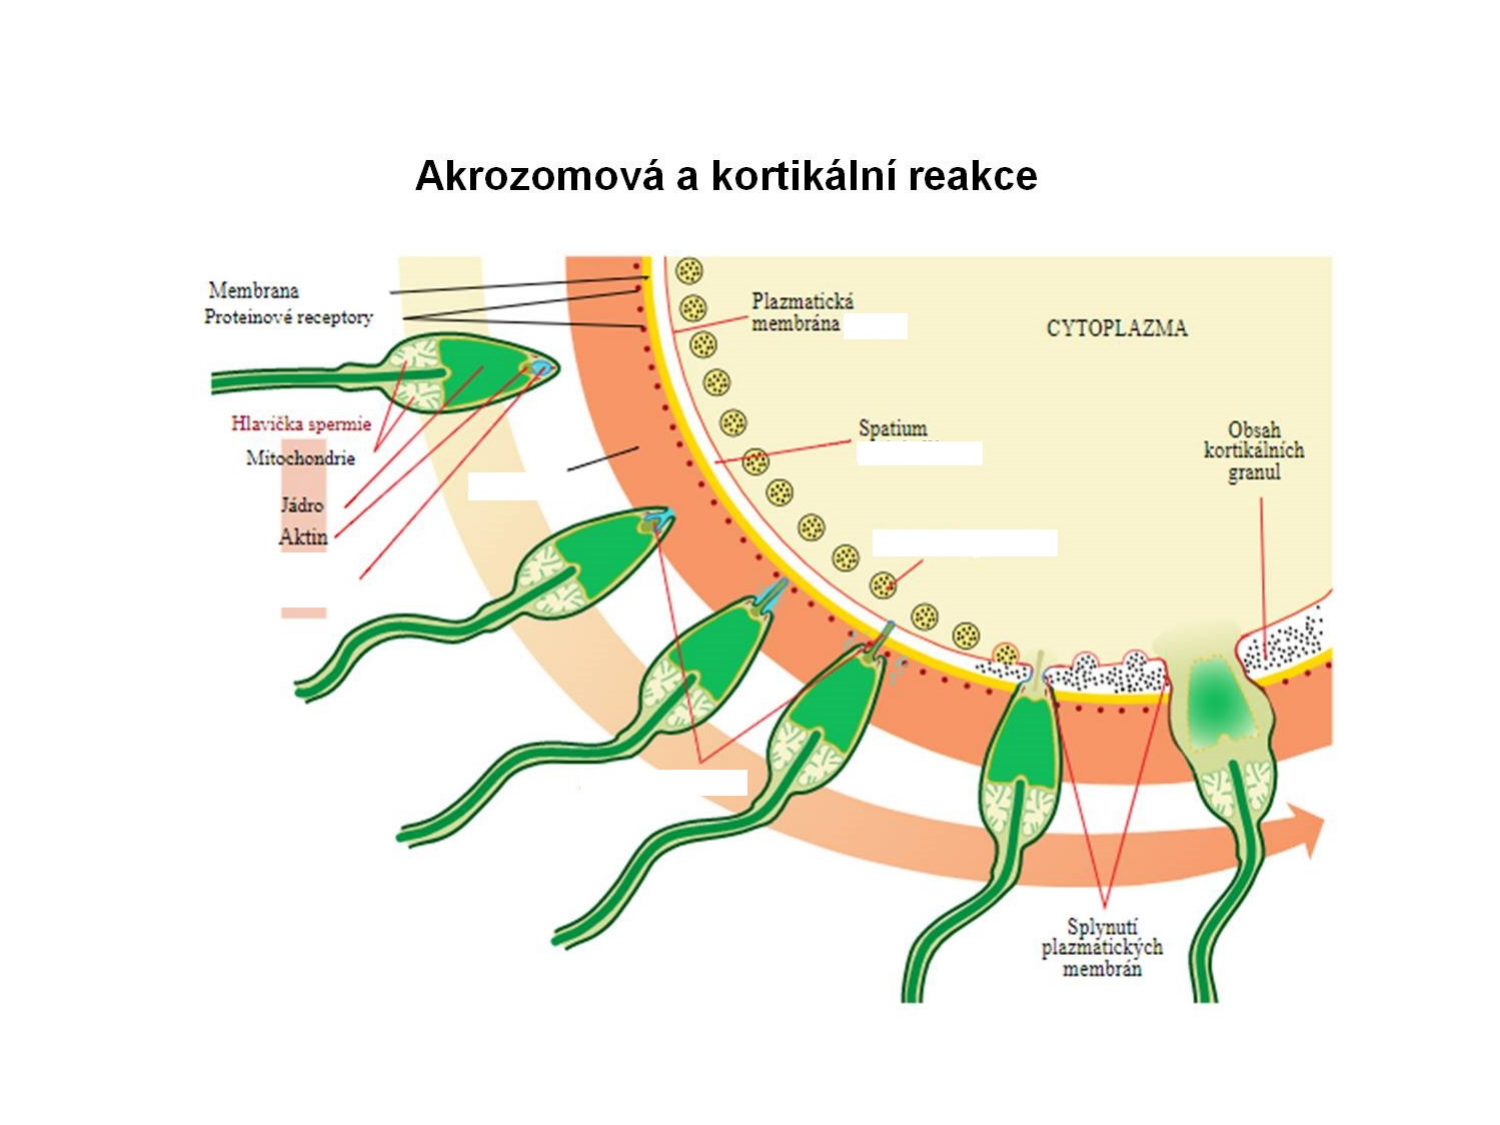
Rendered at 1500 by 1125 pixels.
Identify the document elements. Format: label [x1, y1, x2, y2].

picture [199, 137, 1340, 1024]
